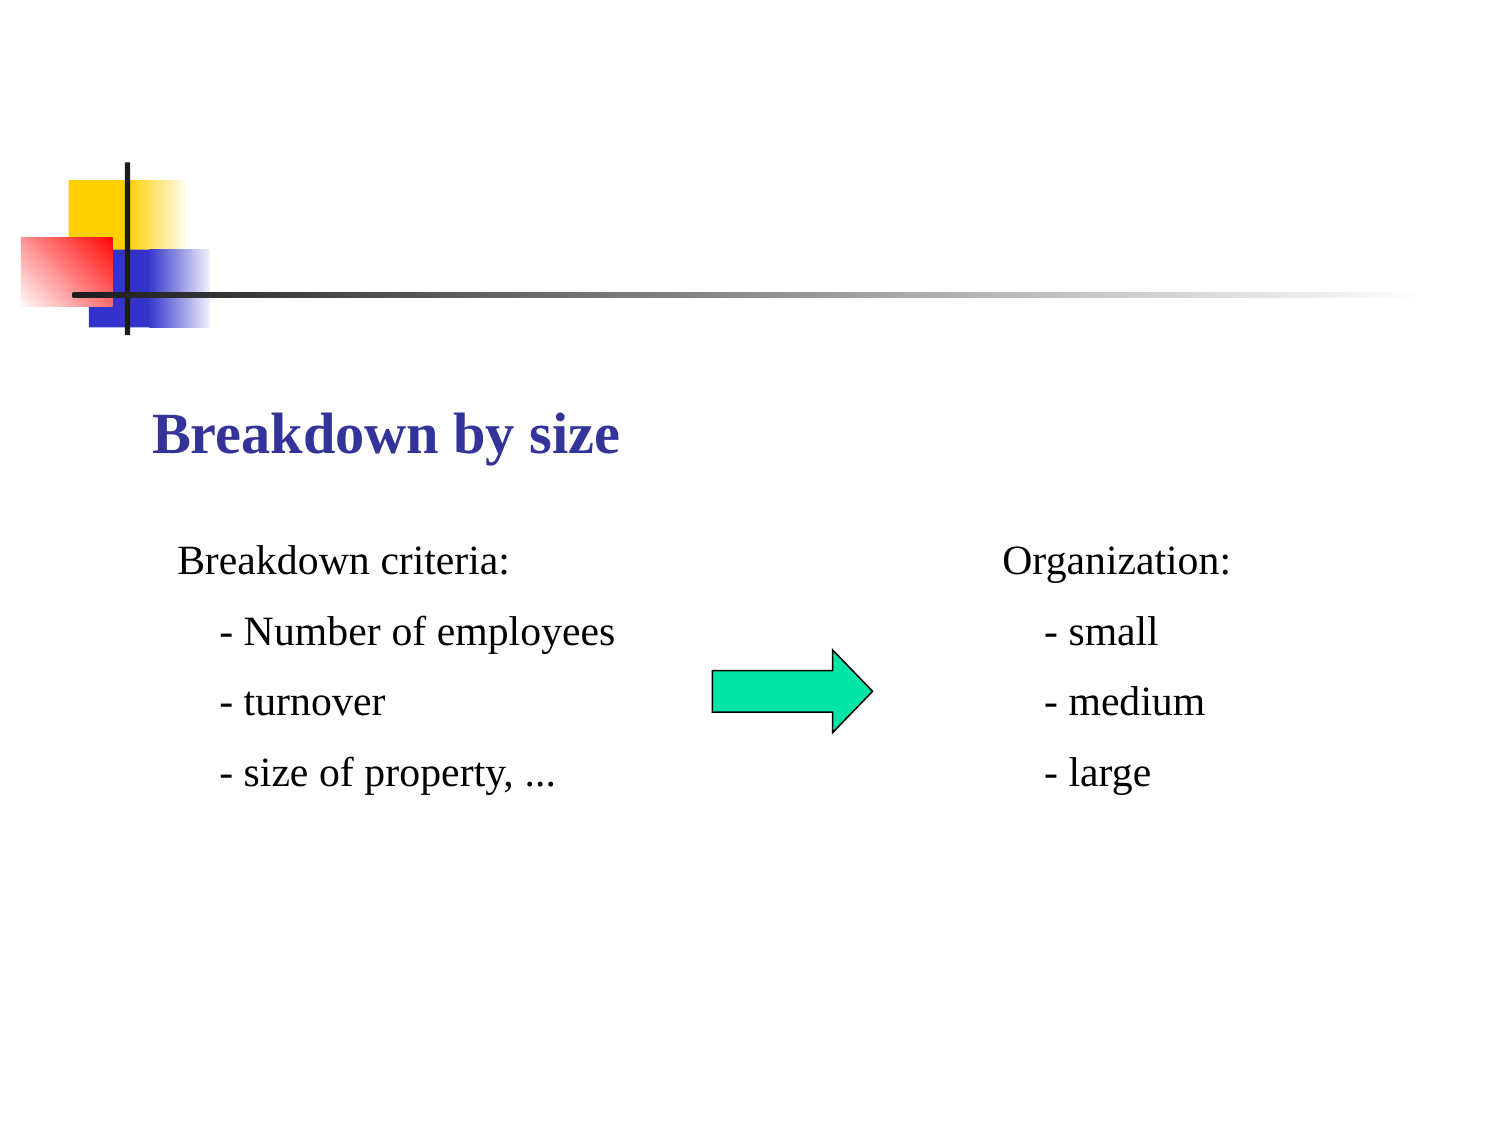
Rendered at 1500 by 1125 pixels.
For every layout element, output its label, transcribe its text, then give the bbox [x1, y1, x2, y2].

text_box Organization: - small - medium - large [987, 525, 1363, 803]
text_box Breakdown by size [137, 387, 888, 473]
text_box [712, 649, 873, 733]
text_box Breakdown criteria: - Number of employees - turnover - size of property, ... [162, 525, 713, 803]
